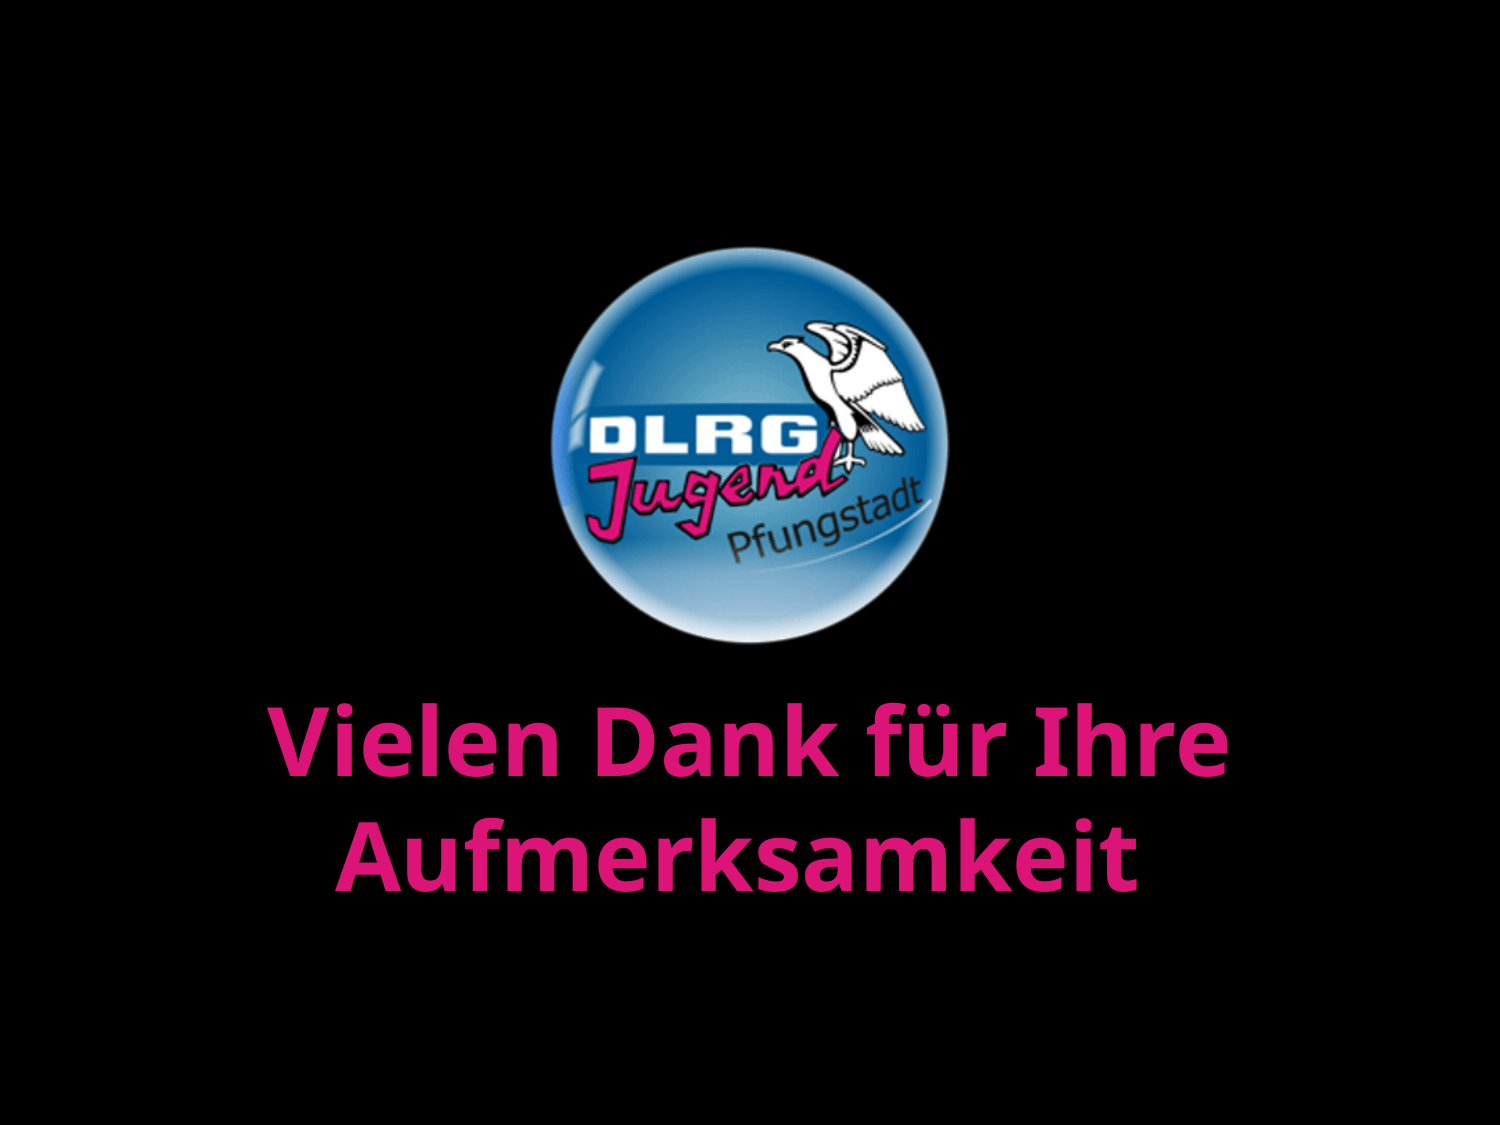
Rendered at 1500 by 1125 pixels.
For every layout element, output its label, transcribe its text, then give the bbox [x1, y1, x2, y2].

title Vielen Dank für Ihre Aufmerksamkeit [112, 773, 1388, 933]
picture [550, 245, 950, 645]
